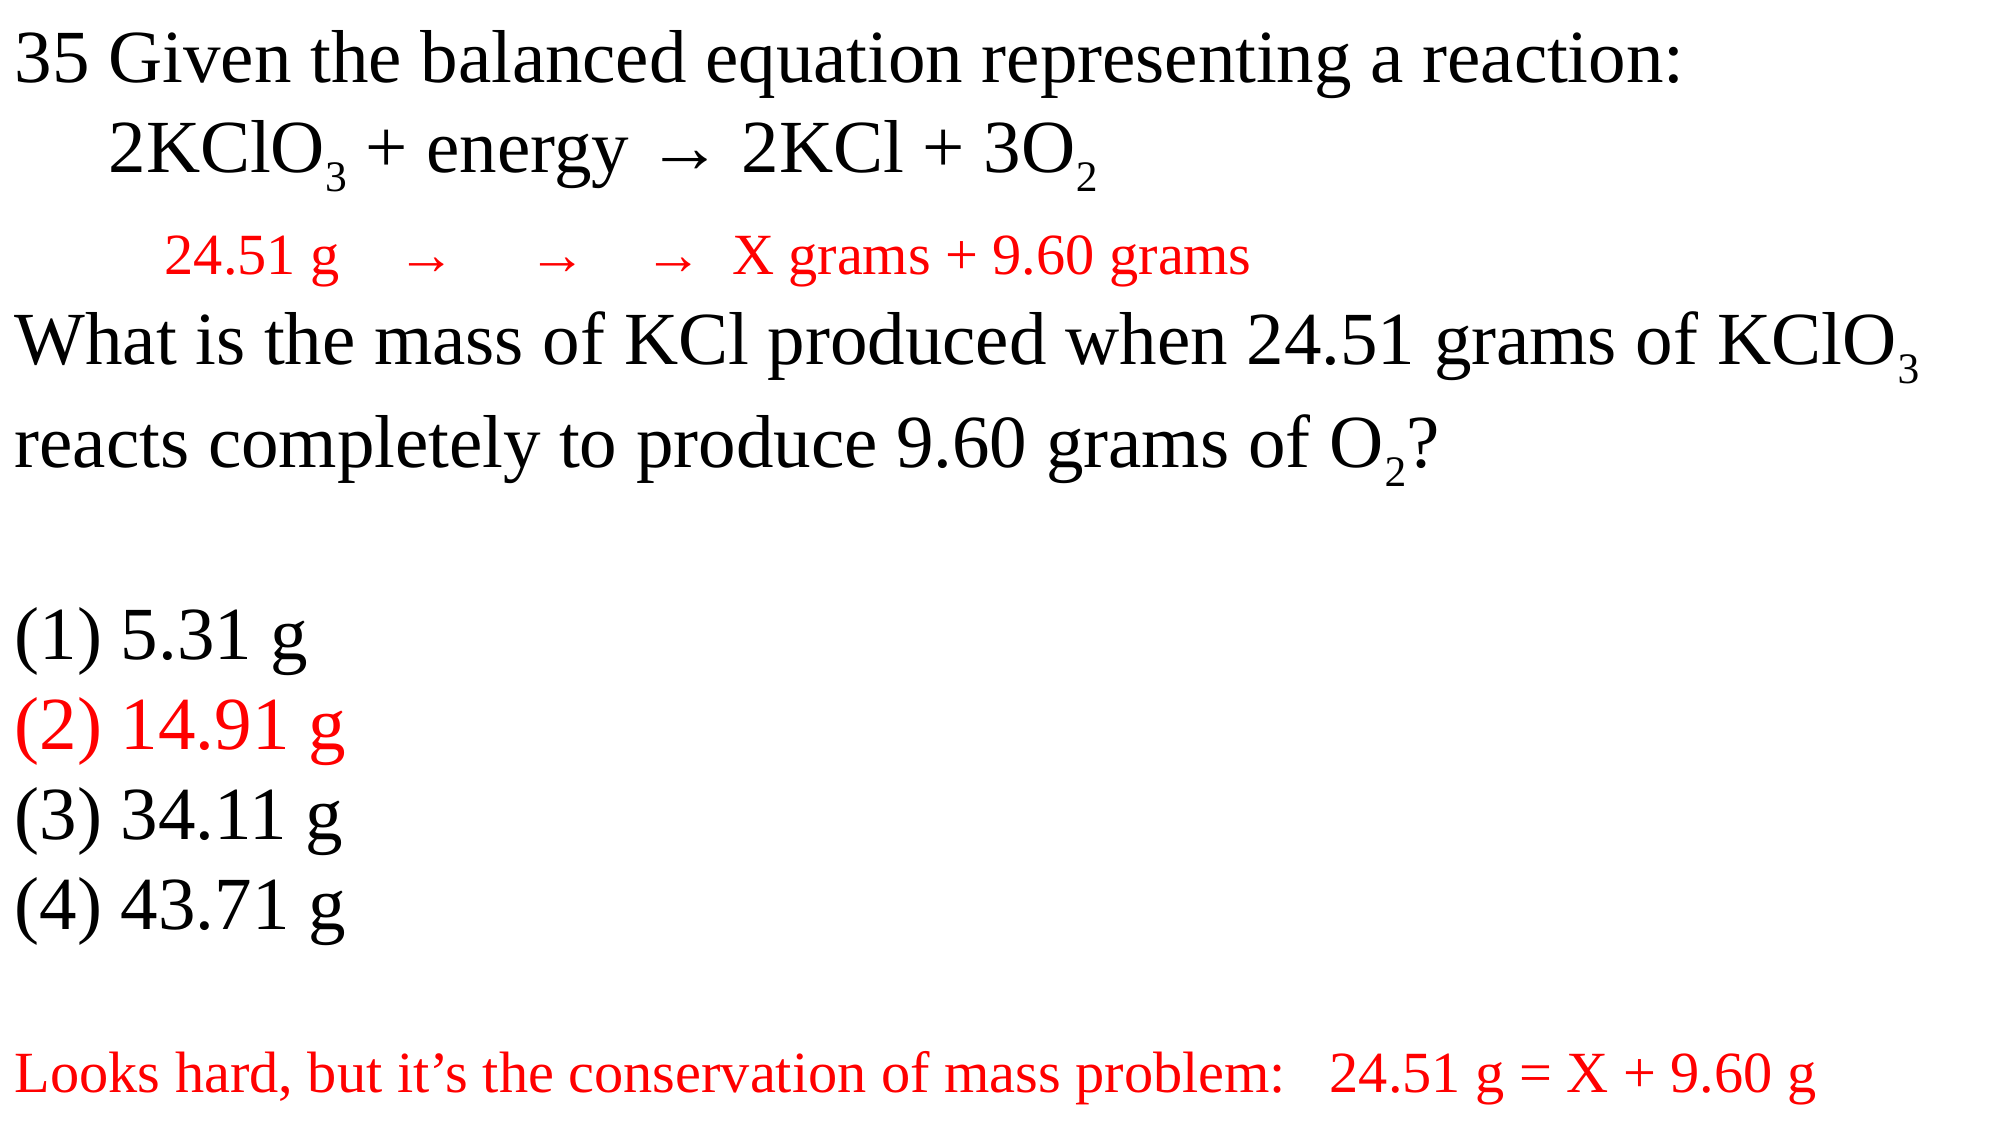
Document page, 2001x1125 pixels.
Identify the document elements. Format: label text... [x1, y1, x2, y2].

text_box 35 Given the balanced equation representing a reaction: 2KClO3 + energy → 2KCl + 3O2 24.51 g → → → X grams + 9.60 grams What is the mass of KCl produced when 24.51 grams of KClO3 reacts completely to produce 9.60 grams of O2? (1) 5.31 g (2) 14.91 g (3) 34.11 g (4) 43.71 g Looks hard, but it’s the conservation of mass problem: 24.51 g = X + 9.60 g [0, 0, 2000, 1112]
